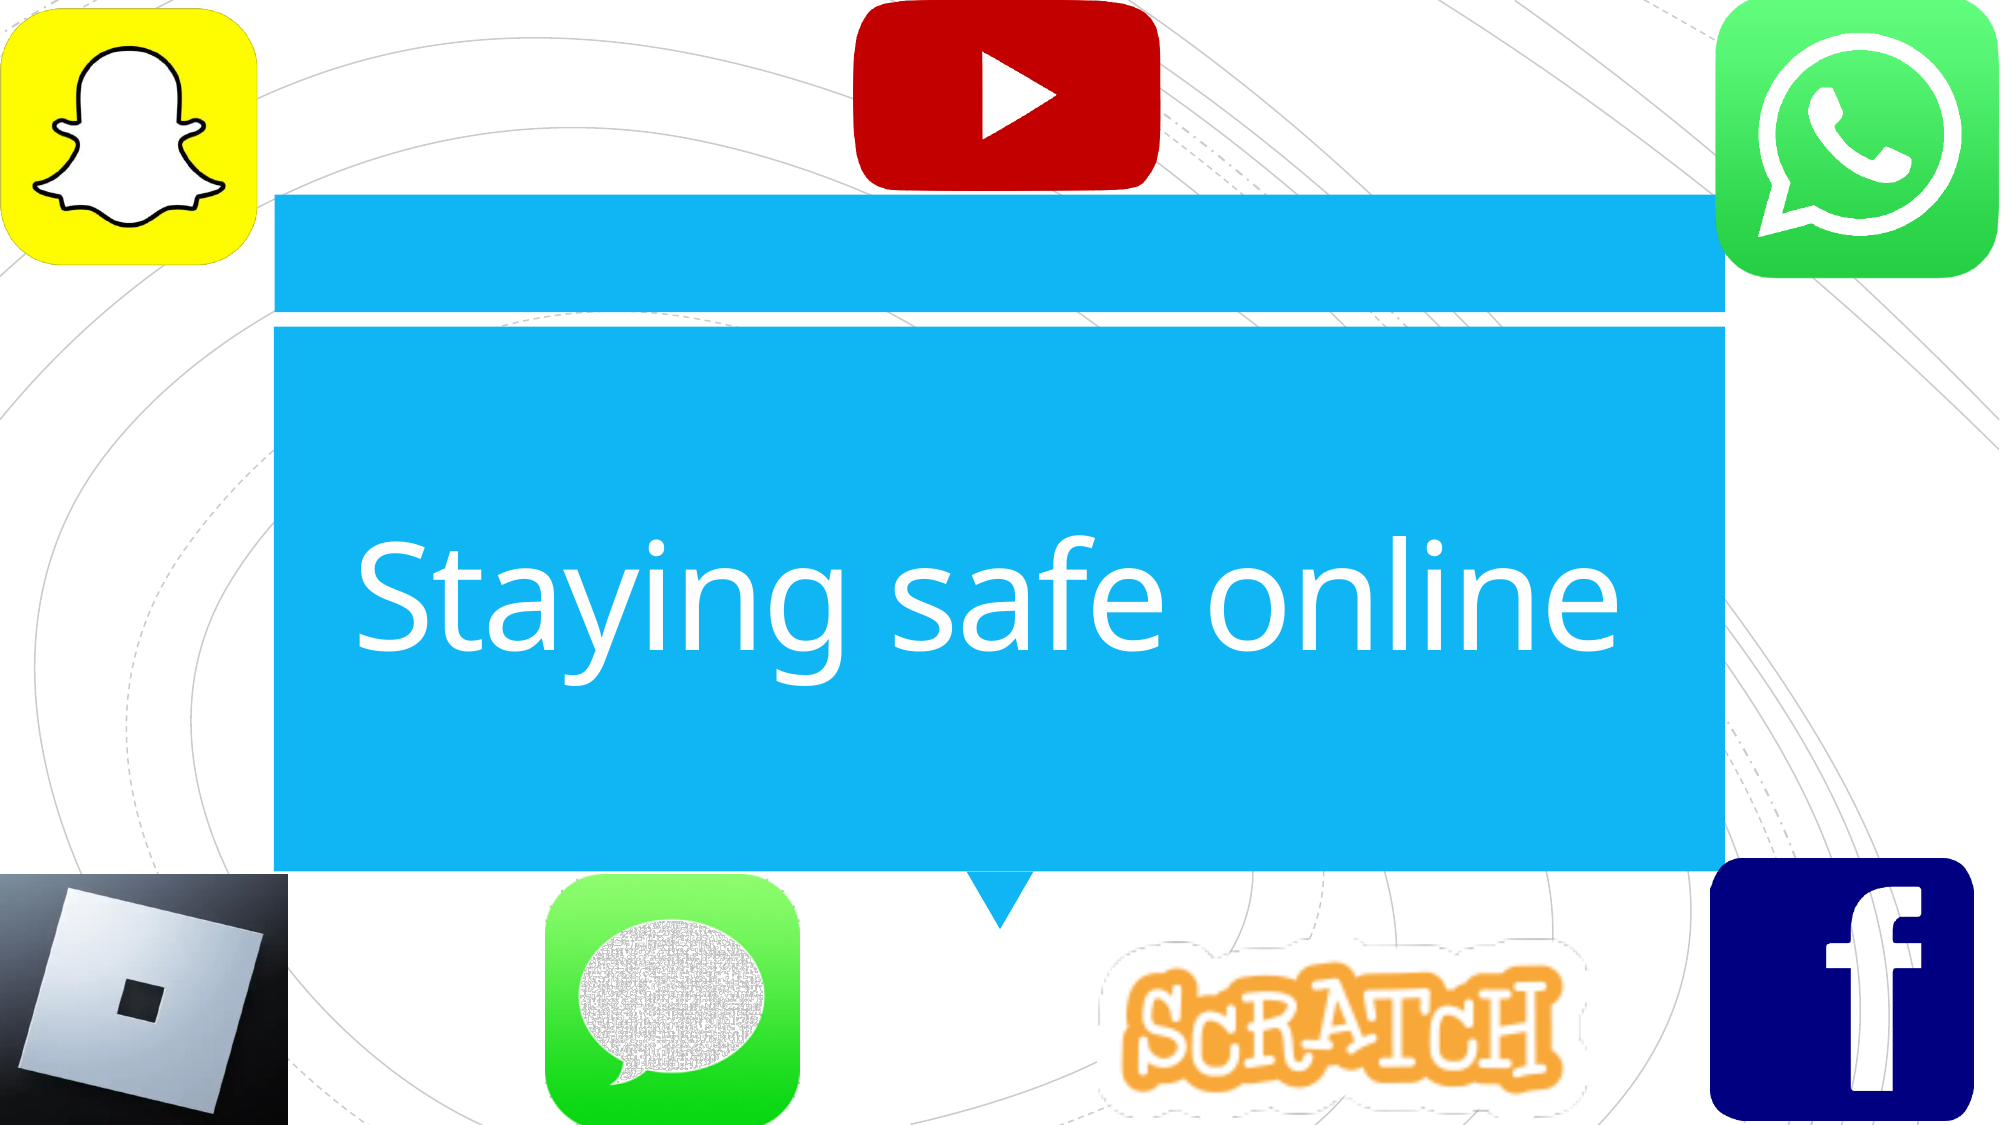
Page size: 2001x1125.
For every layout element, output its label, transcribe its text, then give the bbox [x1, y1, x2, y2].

picture [778, 680, 827, 685]
picture [0, 0, 387, 281]
picture [1710, 858, 1974, 1121]
title Staying safe online [266, 0, 1712, 680]
picture [1713, 0, 2000, 281]
picture [565, 680, 591, 685]
picture [1096, 937, 1590, 1121]
picture [545, 874, 800, 1125]
picture [0, 874, 288, 1125]
picture [852, 0, 1161, 191]
